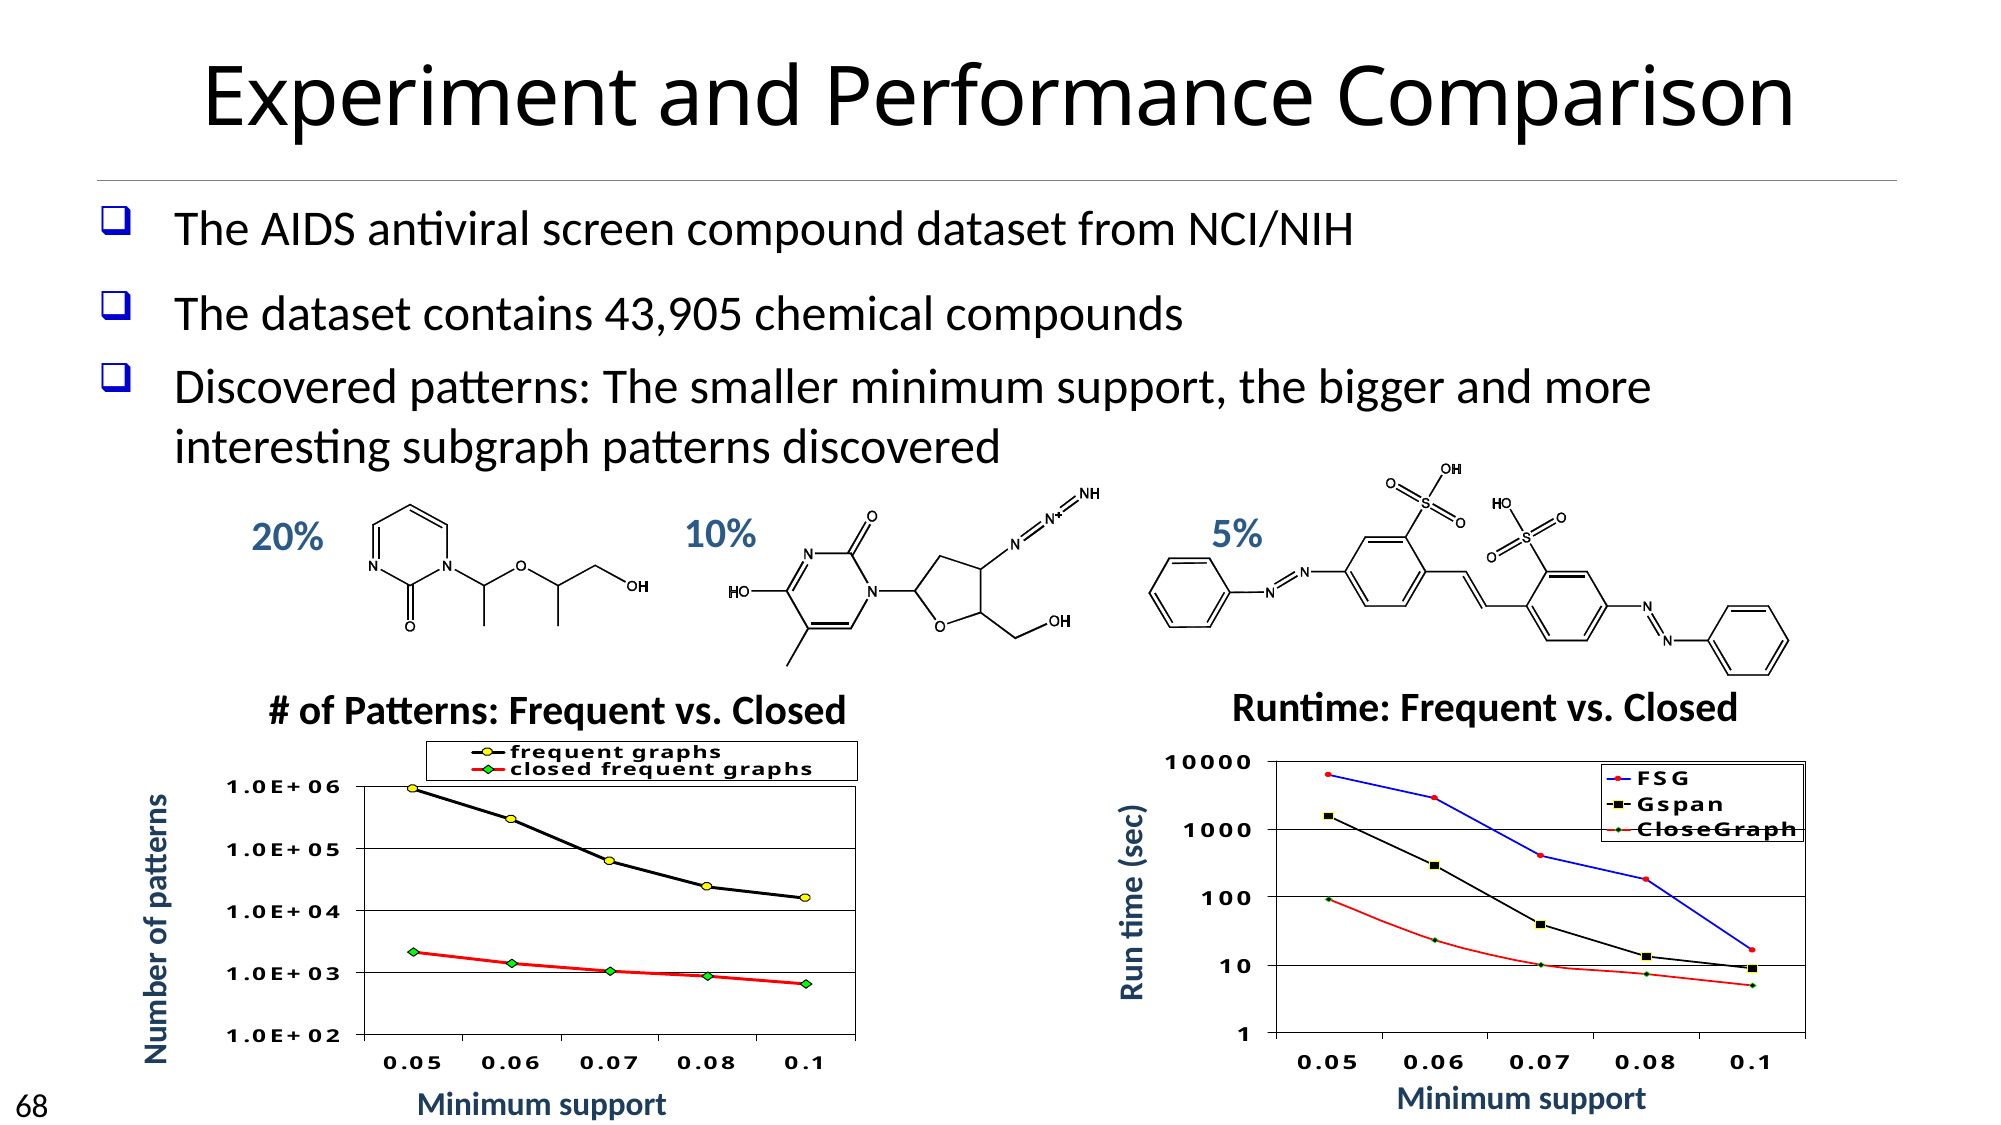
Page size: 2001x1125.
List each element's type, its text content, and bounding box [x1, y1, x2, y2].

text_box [199, 736, 864, 1083]
picture [366, 500, 650, 633]
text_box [1149, 736, 1818, 1085]
text_box Run time (sec) [1101, 789, 1146, 1016]
picture [1145, 462, 1793, 679]
text_box # of Patterns: Frequent vs. Closed [116, 675, 1000, 740]
title Experiment and Performance Comparison [0, 50, 2000, 150]
list The AIDS antiviral screen compound dataset from NCI/NIH The dataset contains 43,905 chemical compounds Discovered patterns: The smaller minimum support, the bigger and more interesting subgraph patterns discovered [83, 188, 1875, 476]
text_box Minimum support [1381, 1093, 1662, 1124]
text_box Minimum support [402, 1090, 683, 1125]
text_box Runtime: Frequent vs. Closed [1210, 687, 1761, 734]
picture [727, 485, 1101, 669]
text_box 10% [669, 498, 724, 564]
text_box 20% [236, 501, 340, 567]
text_box Number of patterns [125, 779, 181, 1081]
